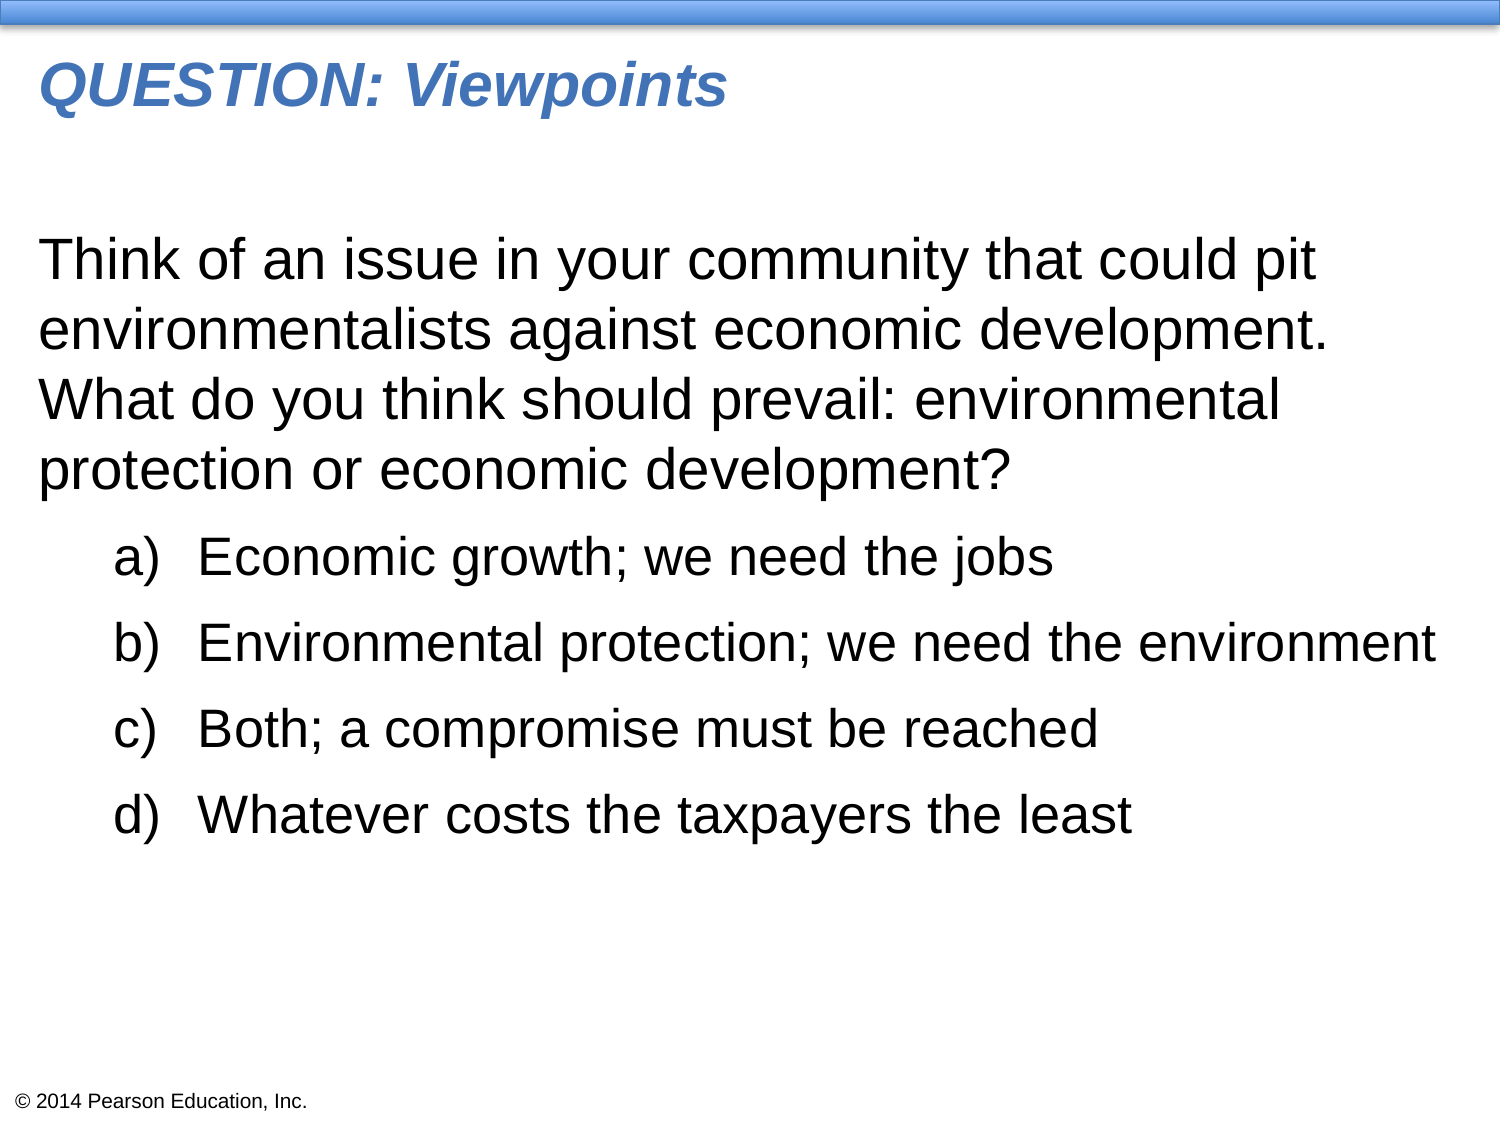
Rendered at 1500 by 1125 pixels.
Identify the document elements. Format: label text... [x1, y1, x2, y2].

title QUESTION: Viewpoints [23, 36, 1476, 213]
list Think of an issue in your community that could pit environmentalists against economic development. What do you think should prevail: environmental protection or economic development? Economic growth; we need the jobs Environmental protection; we need the environment Both; a compromise must be reached Whatever costs the taxpayers the least [23, 213, 1476, 1005]
